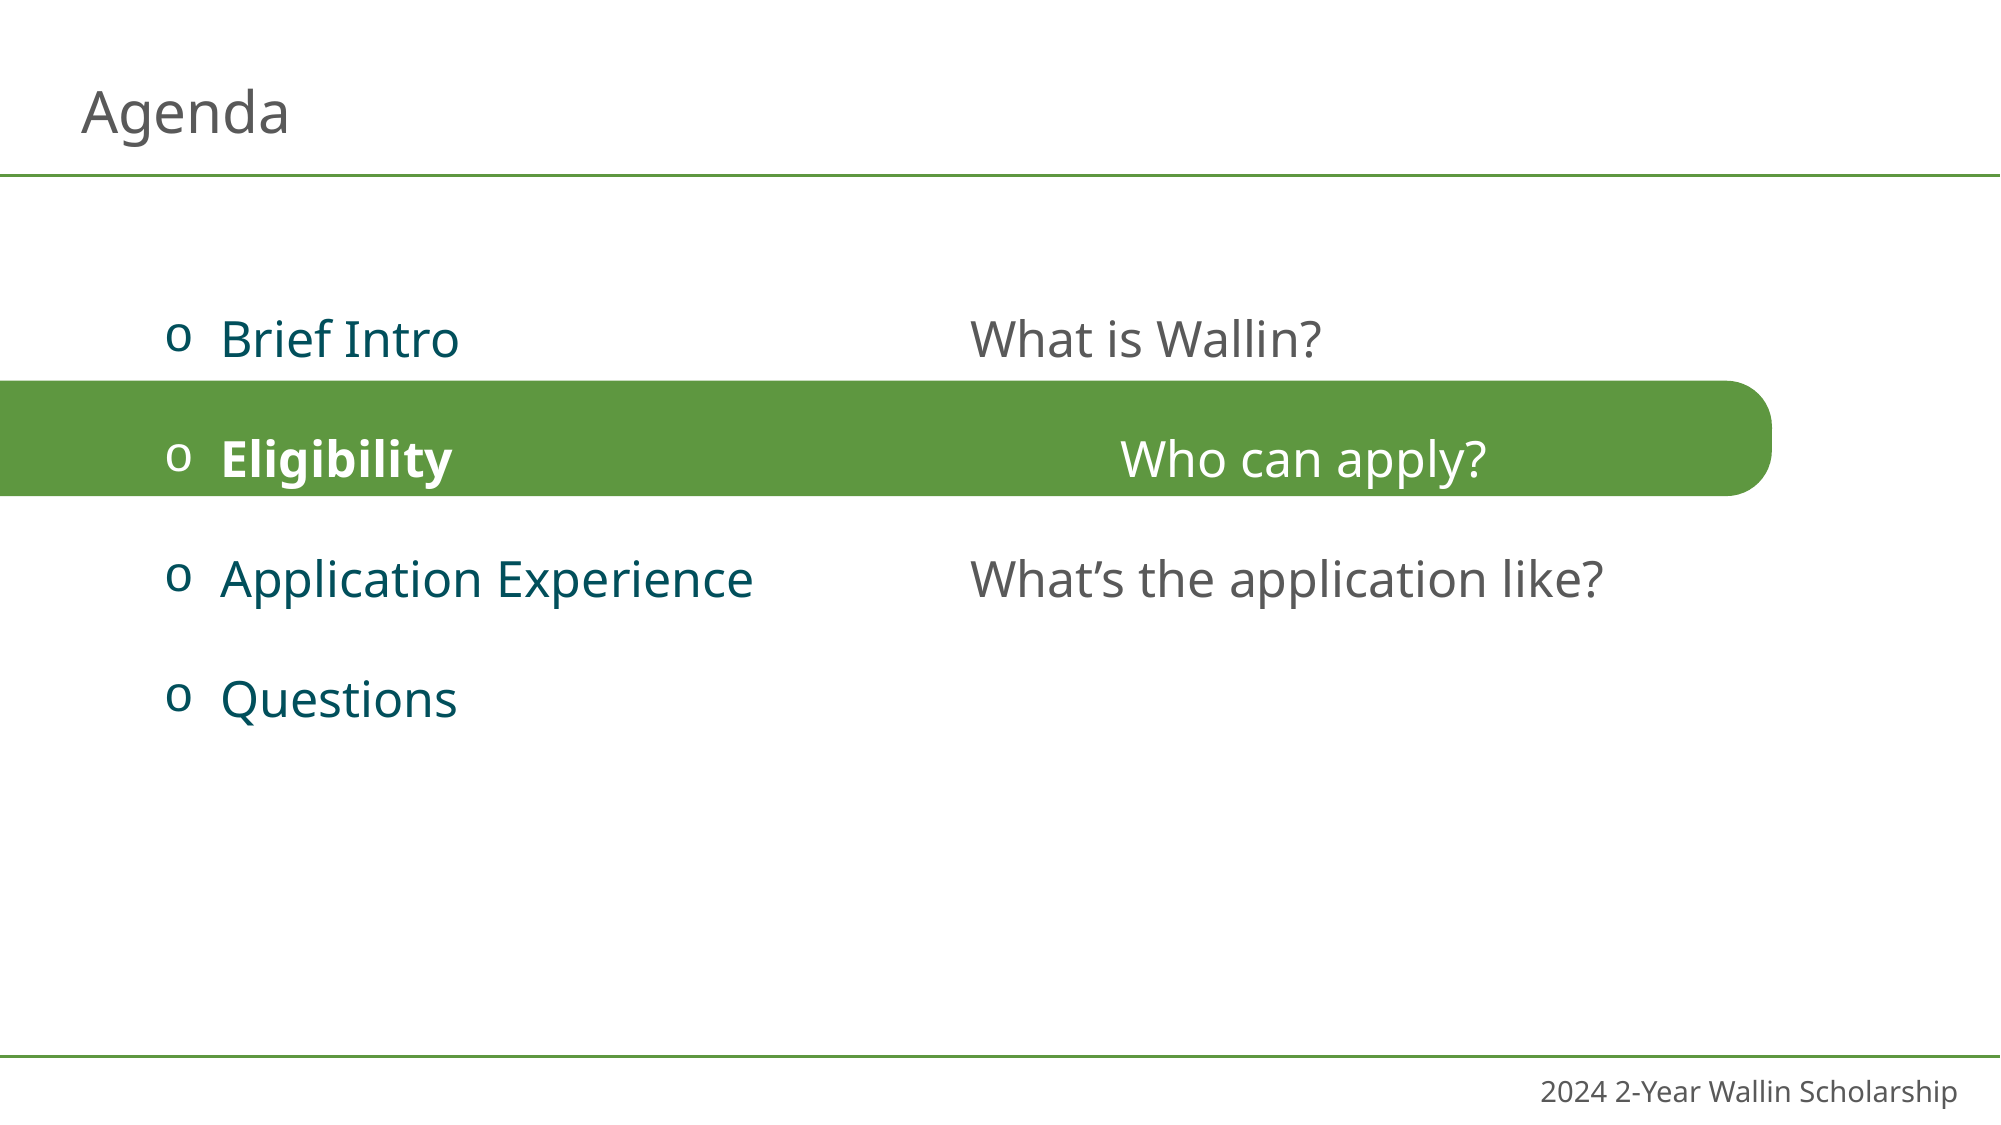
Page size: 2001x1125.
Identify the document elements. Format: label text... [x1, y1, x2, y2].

text_box Agenda [66, 17, 1912, 154]
text_box Brief Intro What is Wallin? ? Eligibility Who can apply? Application Experience What’s the application like? Questions [149, 240, 1847, 856]
text_box 2024 2-Year Wallin Scholarship [1525, 1066, 1974, 1116]
text_box [0, 380, 149, 497]
